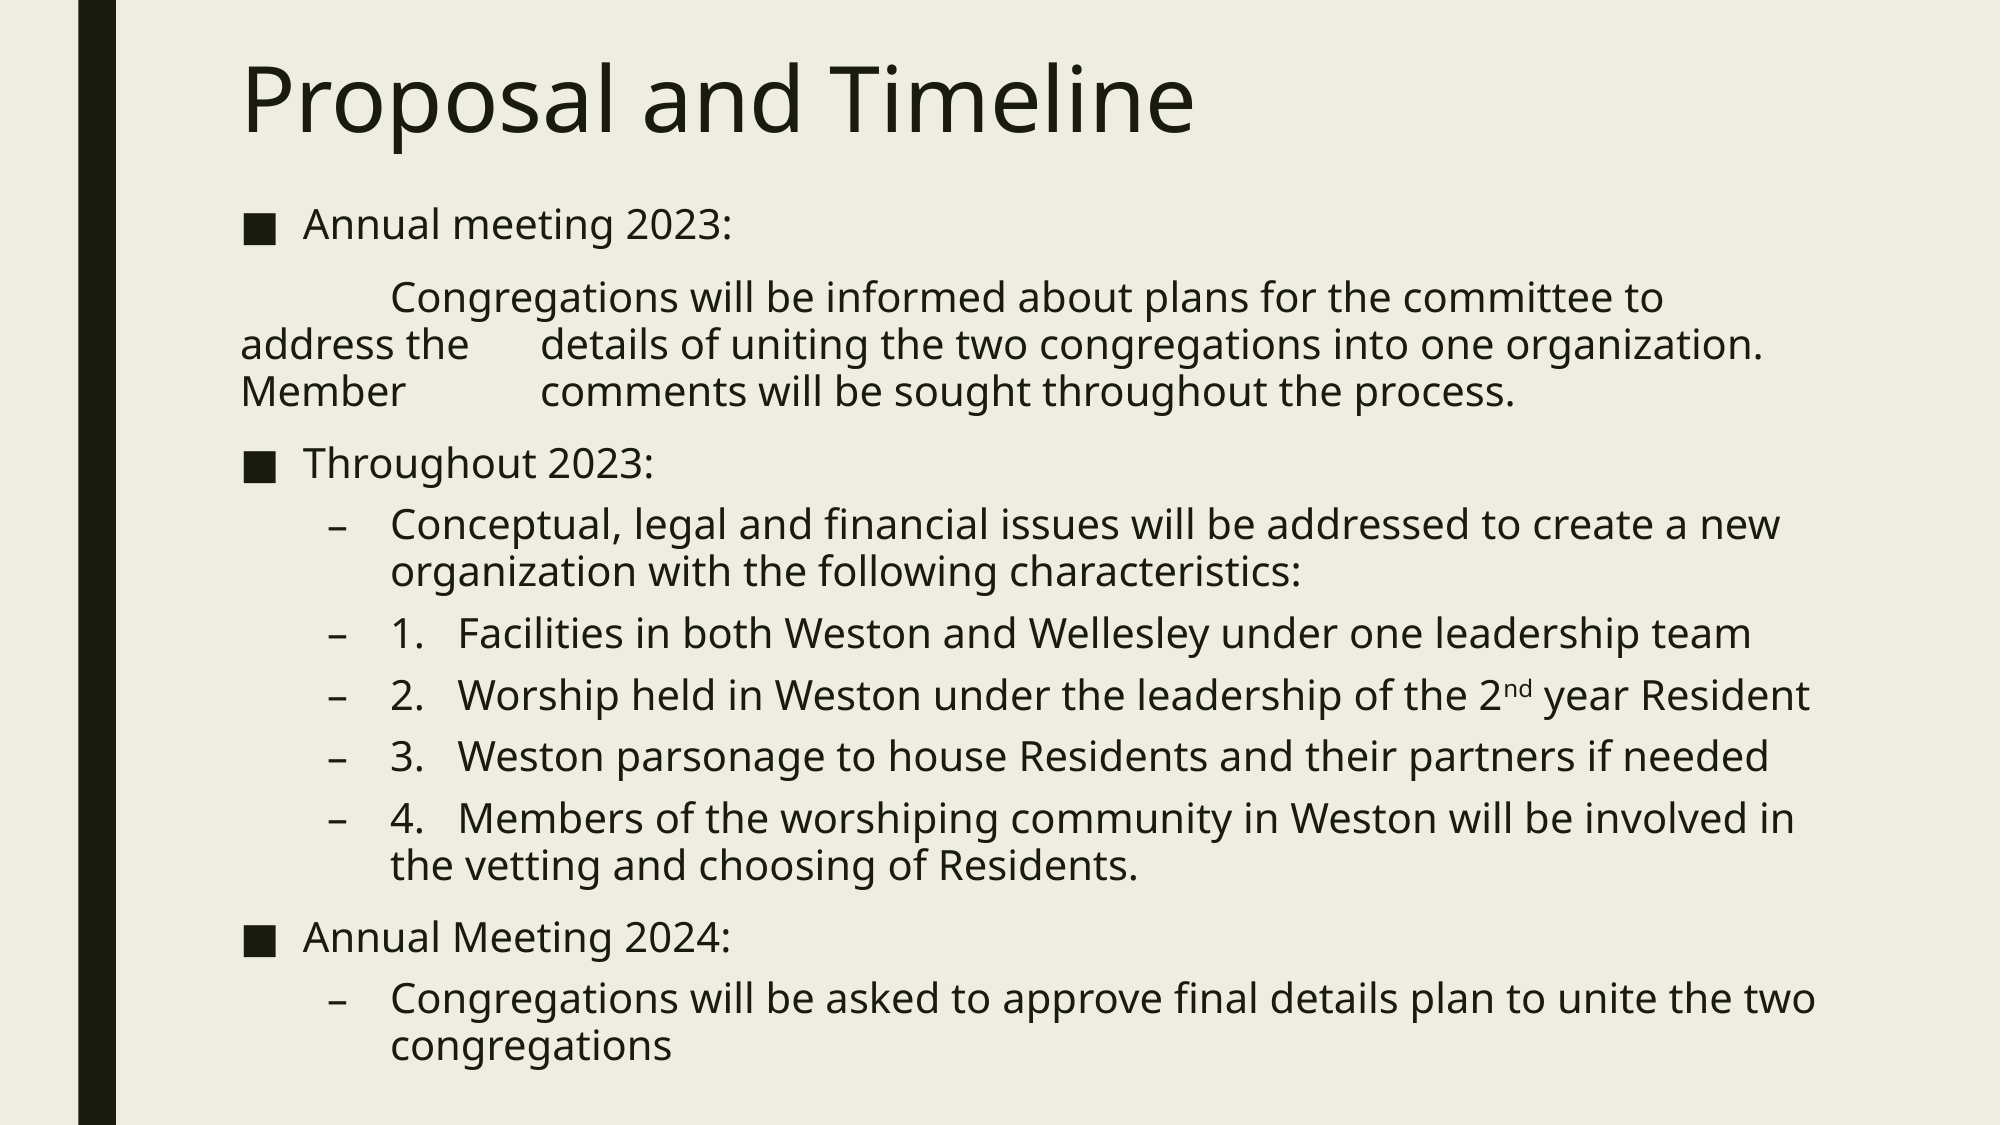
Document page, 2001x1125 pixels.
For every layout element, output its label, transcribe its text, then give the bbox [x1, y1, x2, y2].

title Proposal and Timeline [225, 47, 1800, 195]
list Annual meeting 2023: Congregations will be informed about plans for the committee to address the details of uniting the two congregations into one organization. Member comments will be sought throughout the process. Throughout 2023: Conceptual, legal and financial issues will be addressed to create a new organization with the following characteristics: 1. Facilities in both Weston and Wellesley under one leadership team 2. Worship held in Weston under the leadership of the 2nd year Resident 3. Weston parsonage to house Residents and their partners if needed 4. Members of the worshiping community in Weston will be involved in the vetting and choosing of Residents. Annual Meeting 2024: Congregations will be asked to approve final details plan to unite the two congregations [225, 195, 1835, 1125]
